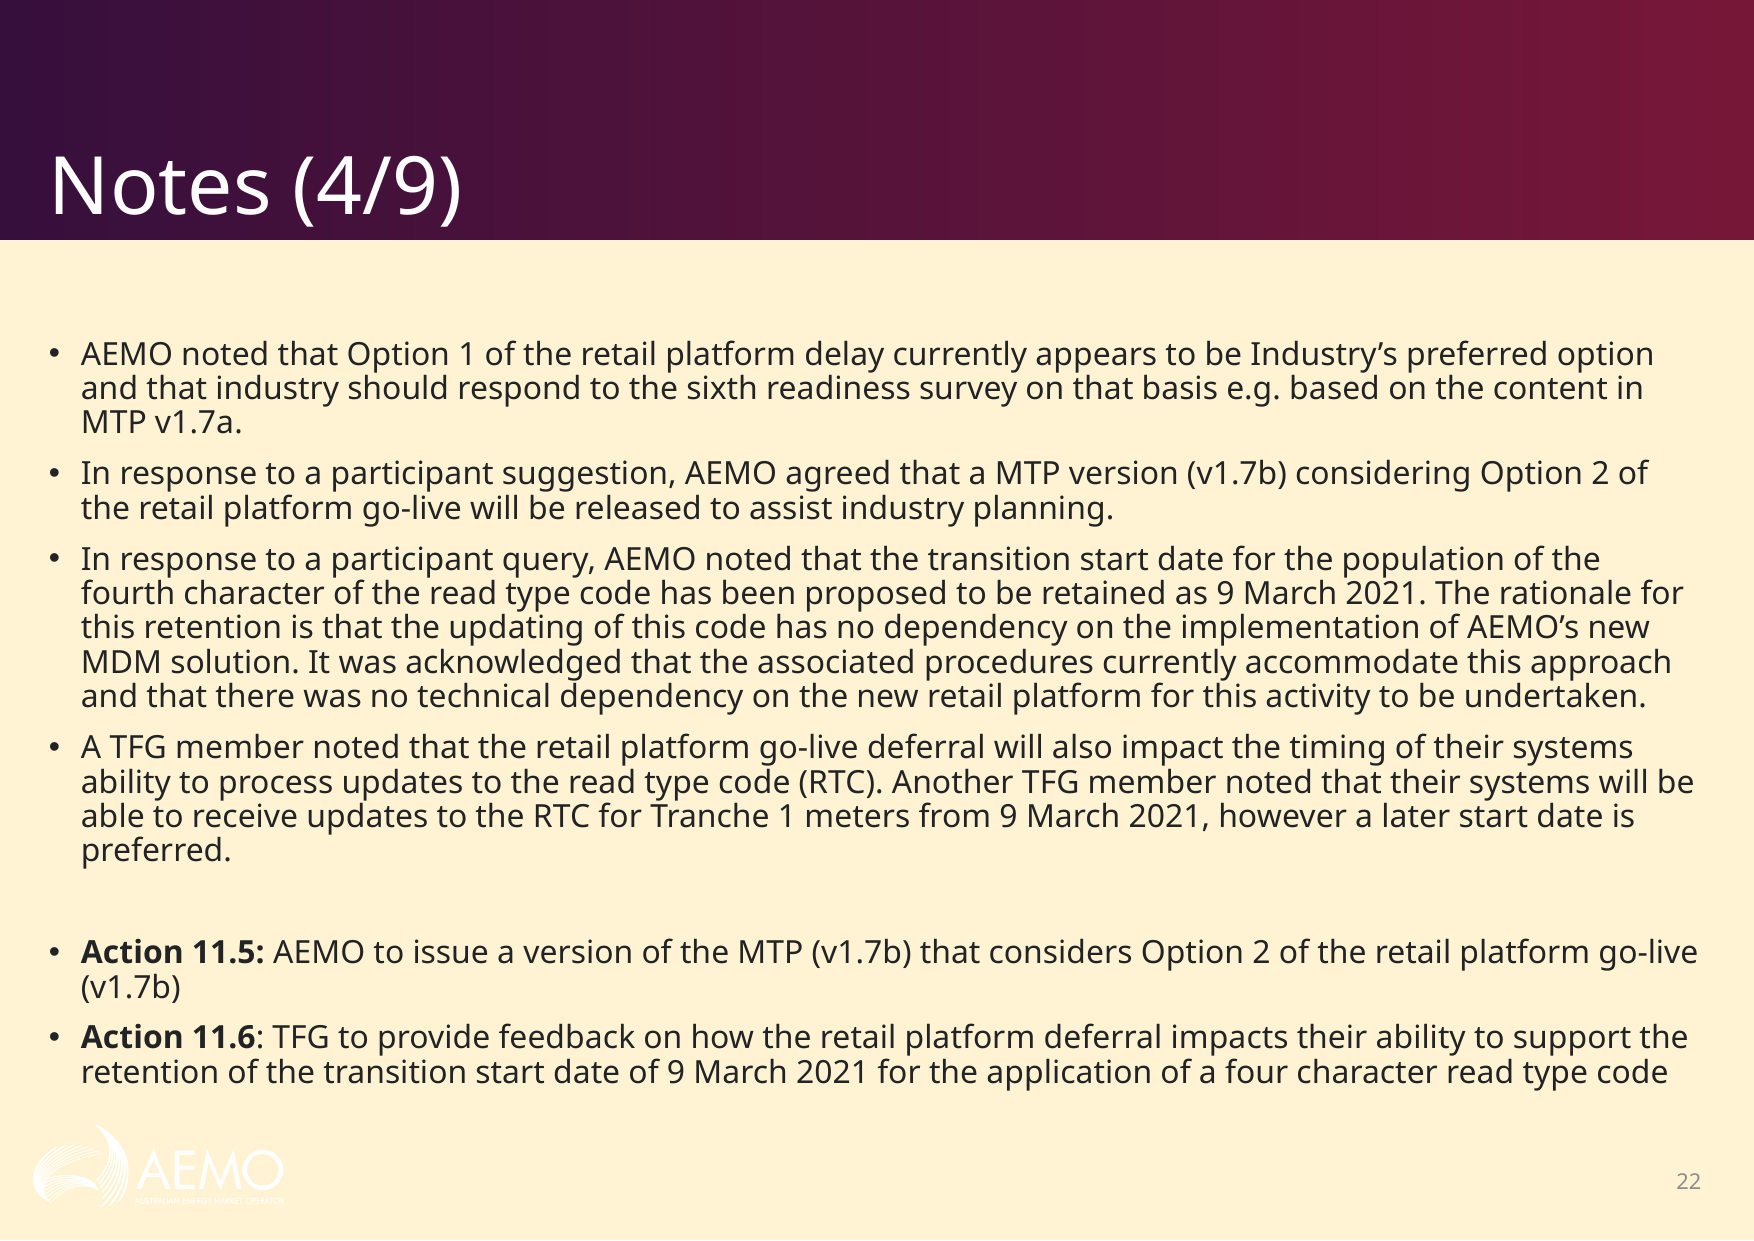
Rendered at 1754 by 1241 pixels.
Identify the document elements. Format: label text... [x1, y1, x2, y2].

title Notes (4/9) [33, 24, 1329, 240]
list AEMO noted that Option 1 of the retail platform delay currently appears to be Industry’s preferred option and that industry should respond to the sixth readiness survey on that basis e.g. based on the content in MTP v1.7a. In response to a participant suggestion, AEMO agreed that a MTP version (v1.7b) considering Option 2 of the retail platform go-live will be released to assist industry planning. In response to a participant query, AEMO noted that the transition start date for the population of the fourth character of the read type code has been proposed to be retained as 9 March 2021. The rationale for this retention is that the updating of this code has no dependency on the implementation of AEMO’s new MDM solution. It was acknowledged that the associated procedures currently accommodate this approach and that there was no technical dependency on the new retail platform for this activity to be undertaken. A TFG member noted that the retail platform go-live deferral will also impact the timing of their systems ability to process updates to the read type code (RTC). Another TFG member noted that their systems will be able to receive updates to the RTC for Tranche 1 meters from 9 March 2021, however a later start date is preferred. Action 11.5: AEMO to issue a version of the MTP (v1.7b) that considers Option 2 of the retail platform go-live (v1.7b) Action 11.6: TFG to provide feedback on how the retail platform deferral impacts their ability to support the retention of the transition start date of 9 March 2021 for the application of a four character read type code [33, 330, 1717, 1117]
slide_number 22 [1633, 1149, 1717, 1216]
picture [33, 1124, 284, 1207]
